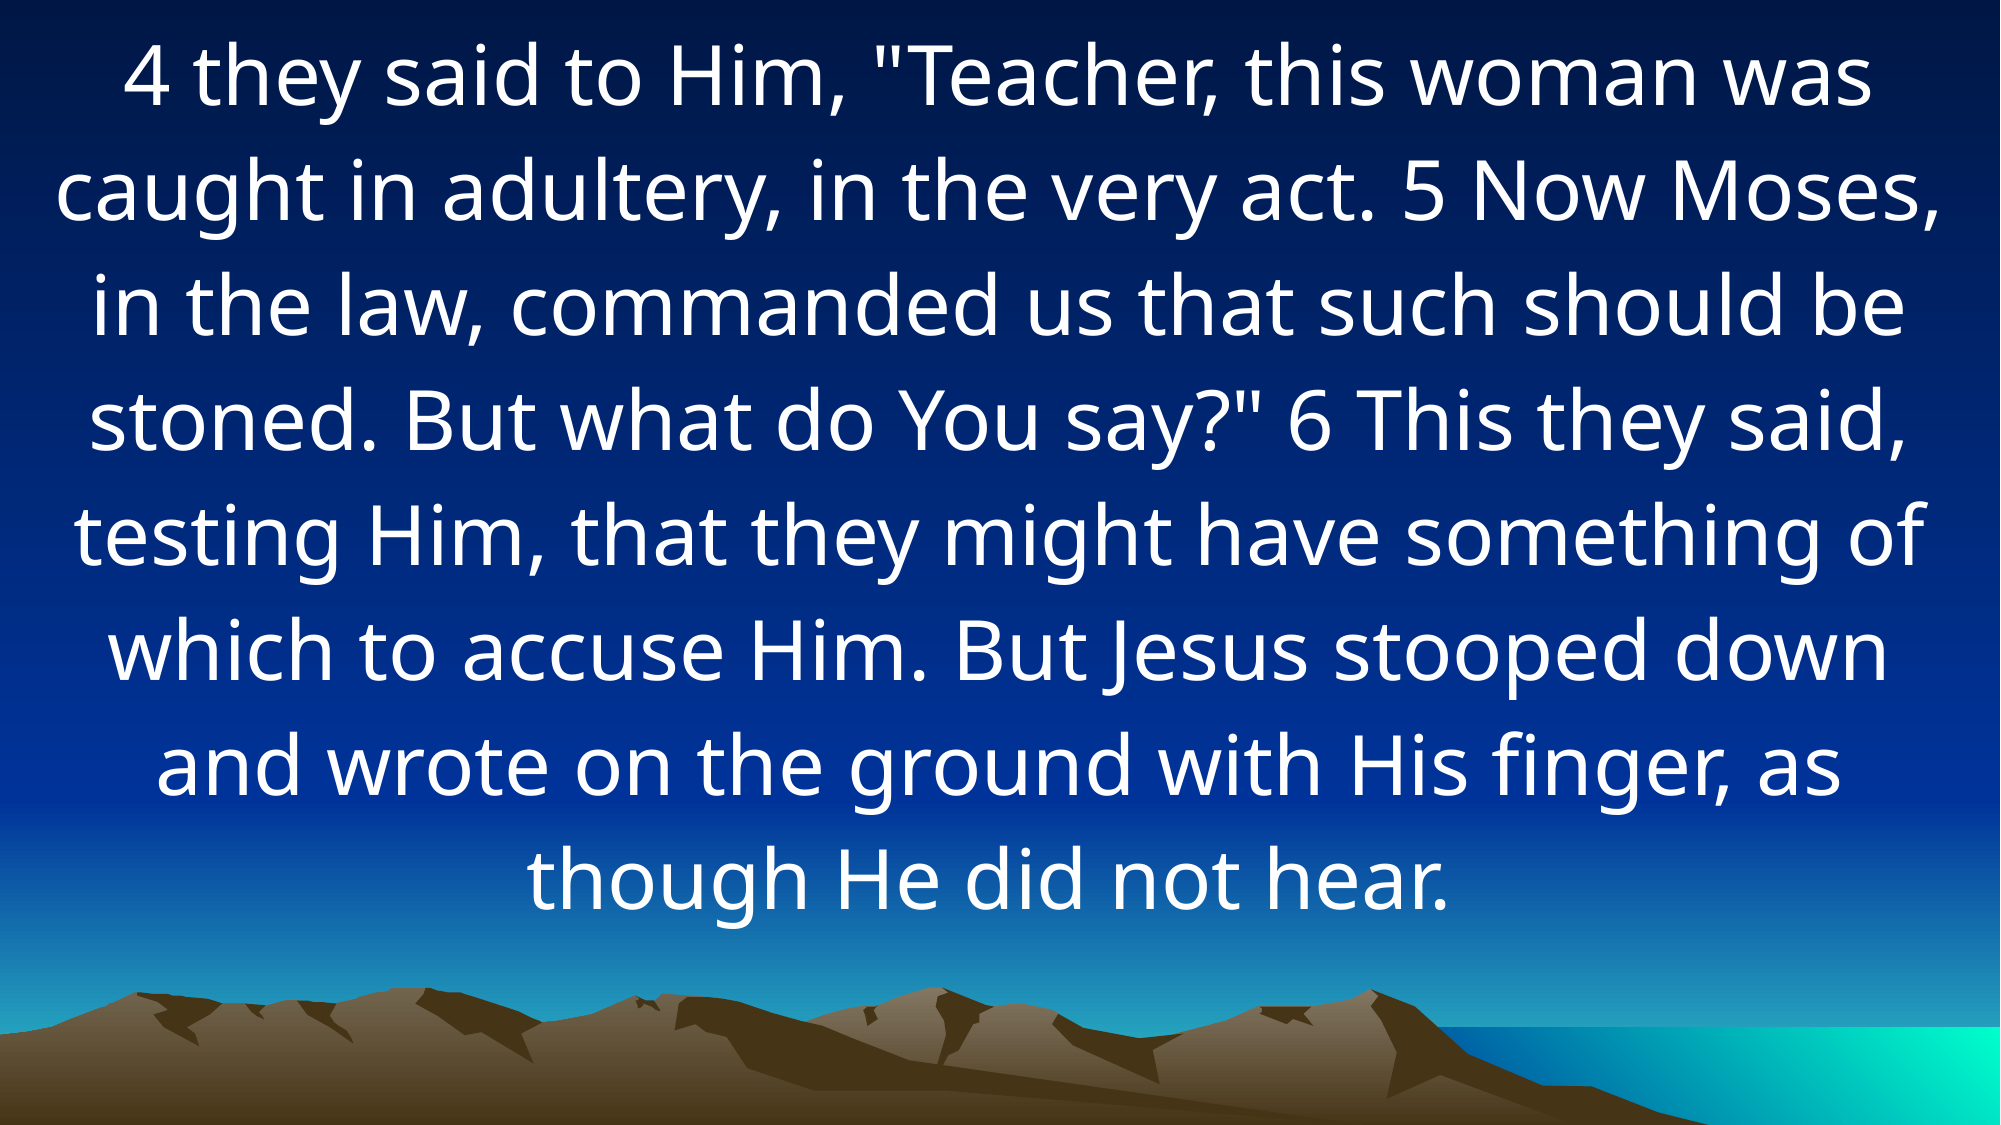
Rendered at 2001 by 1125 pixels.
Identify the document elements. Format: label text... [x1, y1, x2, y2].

text_box 4 they said to Him, "Teacher, this woman was caught in adultery, in the very act. 5 Now Moses, in the law, commanded us that such should be stoned. But what do You say?" 6 This they said, testing Him, that they might have something of which to accuse Him. But Jesus stooped down and wrote on the ground with His finger, as though He did not hear. [24, 0, 1975, 900]
